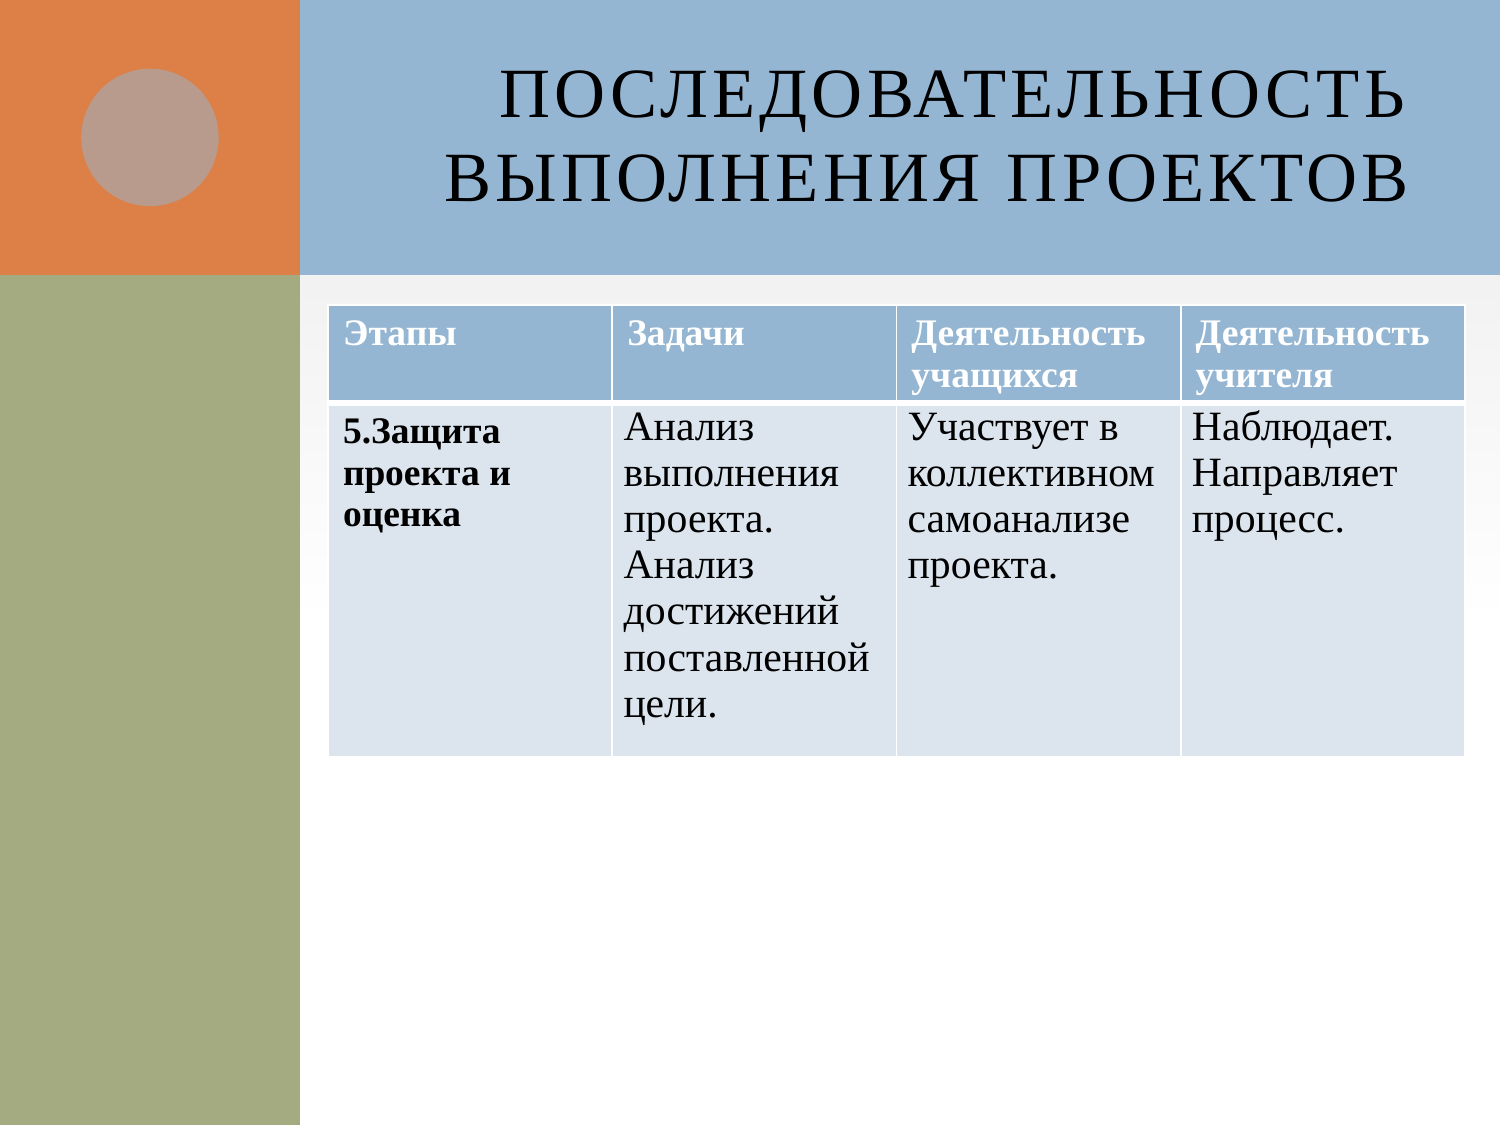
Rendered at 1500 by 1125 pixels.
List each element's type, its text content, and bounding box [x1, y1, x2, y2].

table_header Этапы [329, 306, 611, 400]
table_header Деятельность учащихся [897, 306, 1180, 400]
table_cell Участвует в коллективном самоанализе проекта. [897, 406, 1180, 756]
table_cell Анализ выполнения проекта. Анализ достижений поставленной цели. [613, 406, 896, 756]
table_header Деятельность учителя [1182, 306, 1464, 400]
title Последовательность выполнения проектов [399, 37, 1425, 225]
table_cell Наблюдает. Направляет процесс. [1182, 406, 1464, 756]
table_header Задачи [613, 306, 896, 400]
table_cell 5.Защита проекта и оценка [329, 406, 611, 756]
